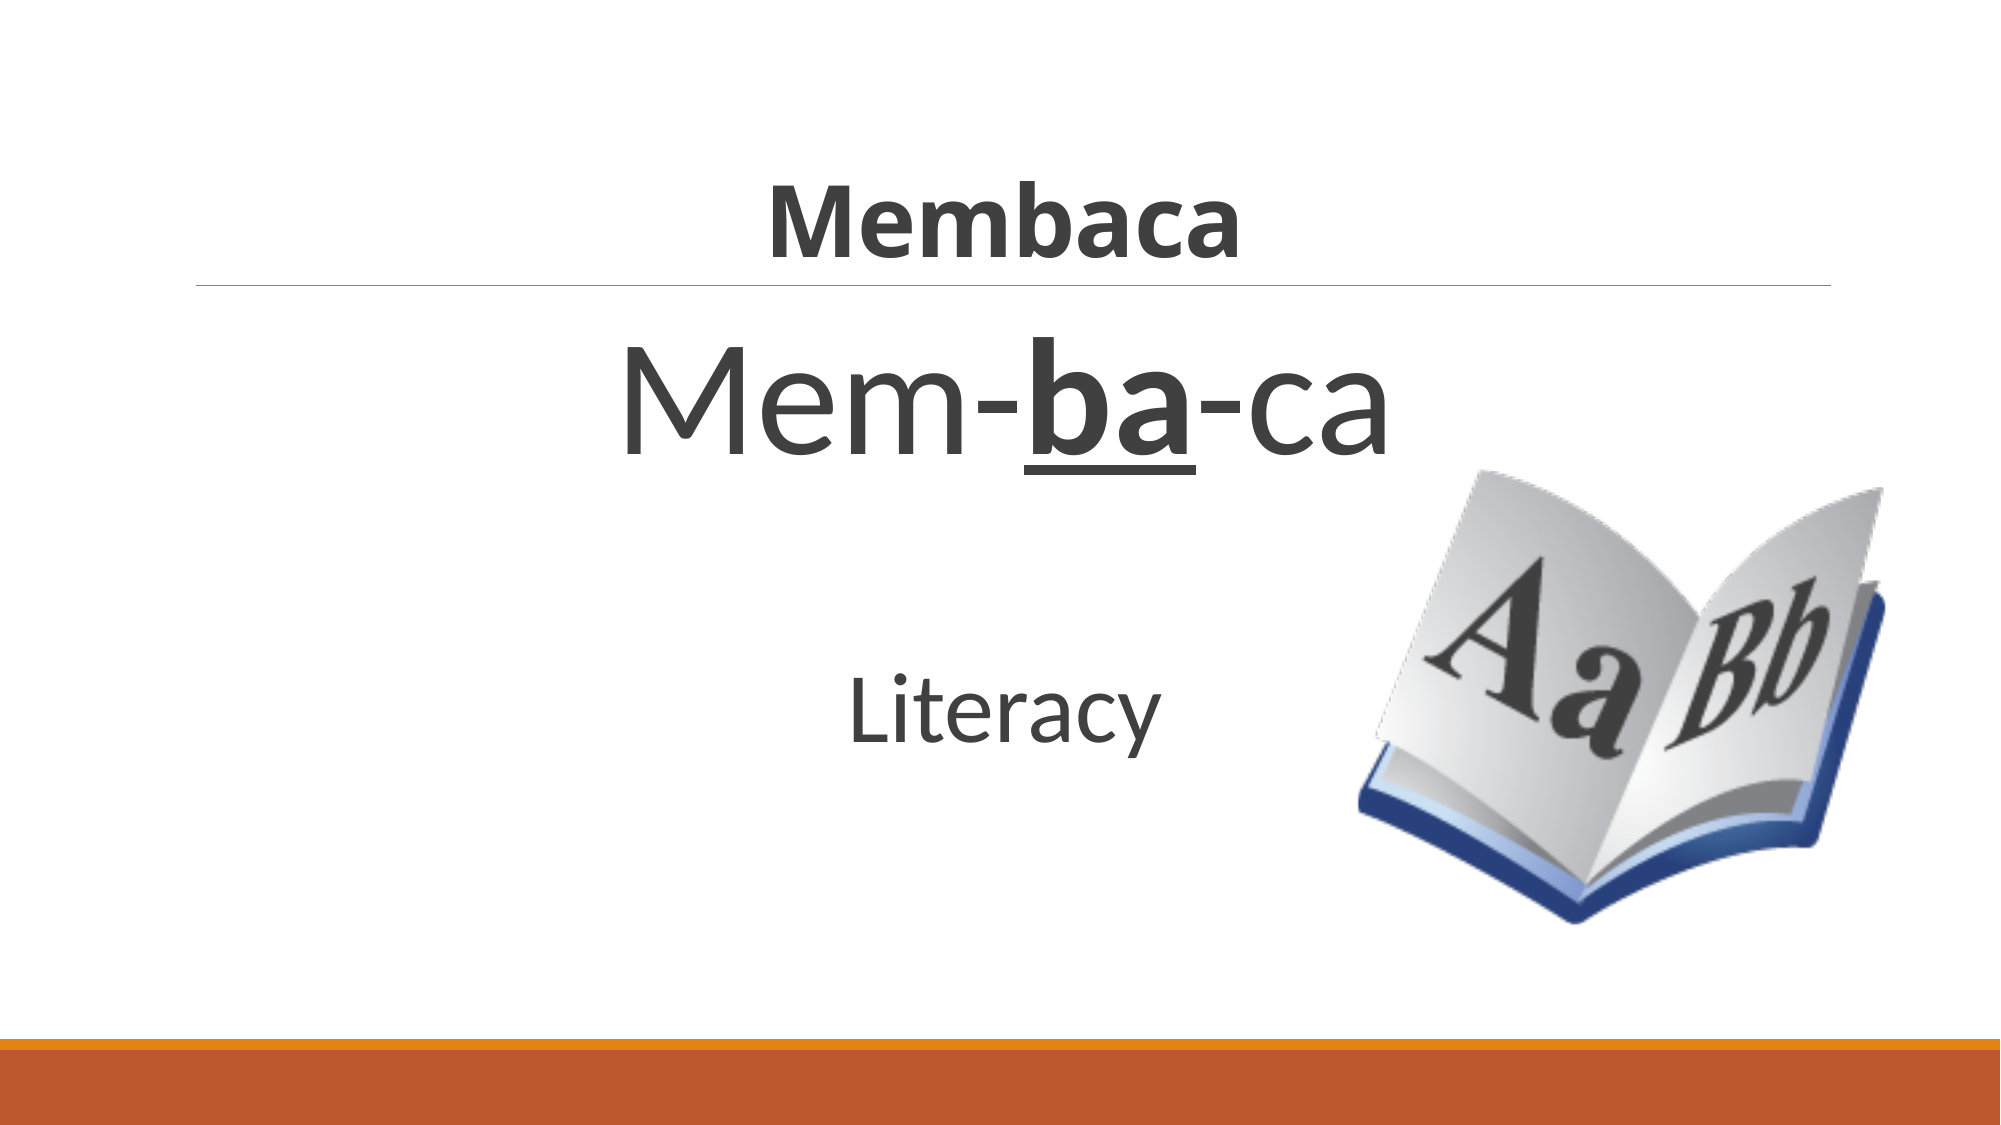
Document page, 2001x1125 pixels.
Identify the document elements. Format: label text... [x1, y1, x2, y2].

title Membaca [180, 47, 1830, 285]
list Mem-ba-ca Literacy [180, 302, 1830, 963]
picture [1356, 430, 1890, 964]
